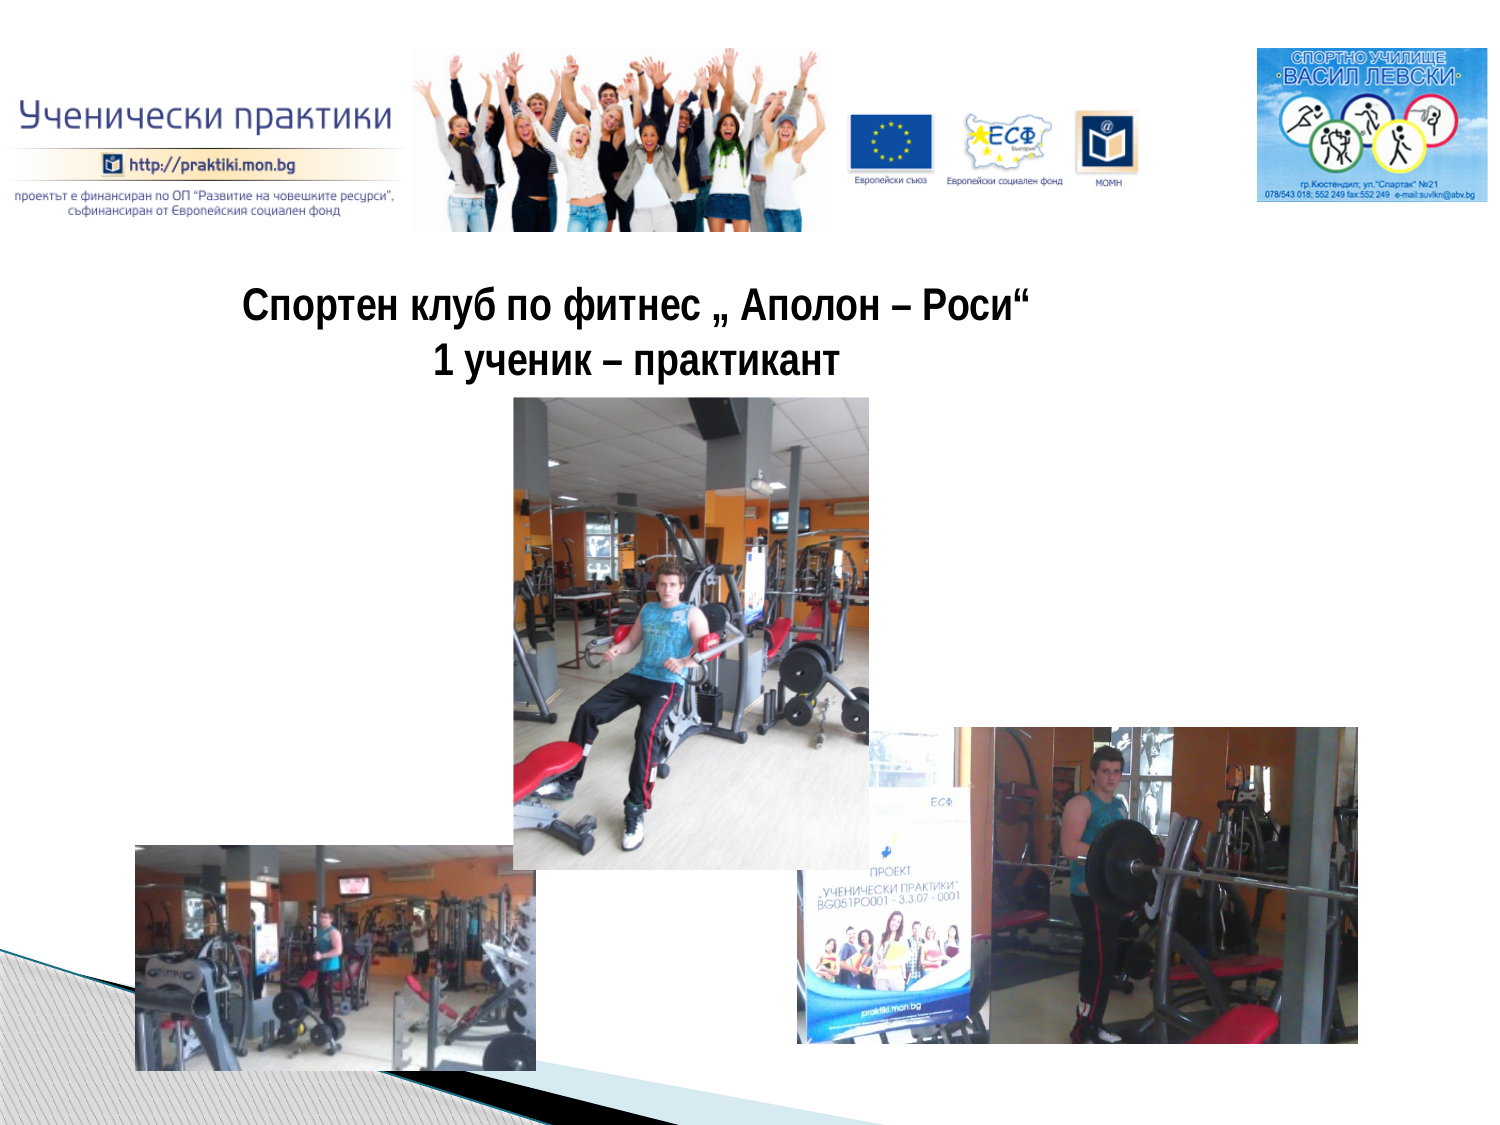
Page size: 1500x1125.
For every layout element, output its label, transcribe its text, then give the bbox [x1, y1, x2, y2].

picture [1257, 48, 1489, 203]
picture [0, 48, 1139, 232]
picture [135, 398, 1358, 1072]
text_box Спортен клуб по фитнес „ Аполон – Роси“ 1 ученик – практикант [53, 267, 1223, 567]
